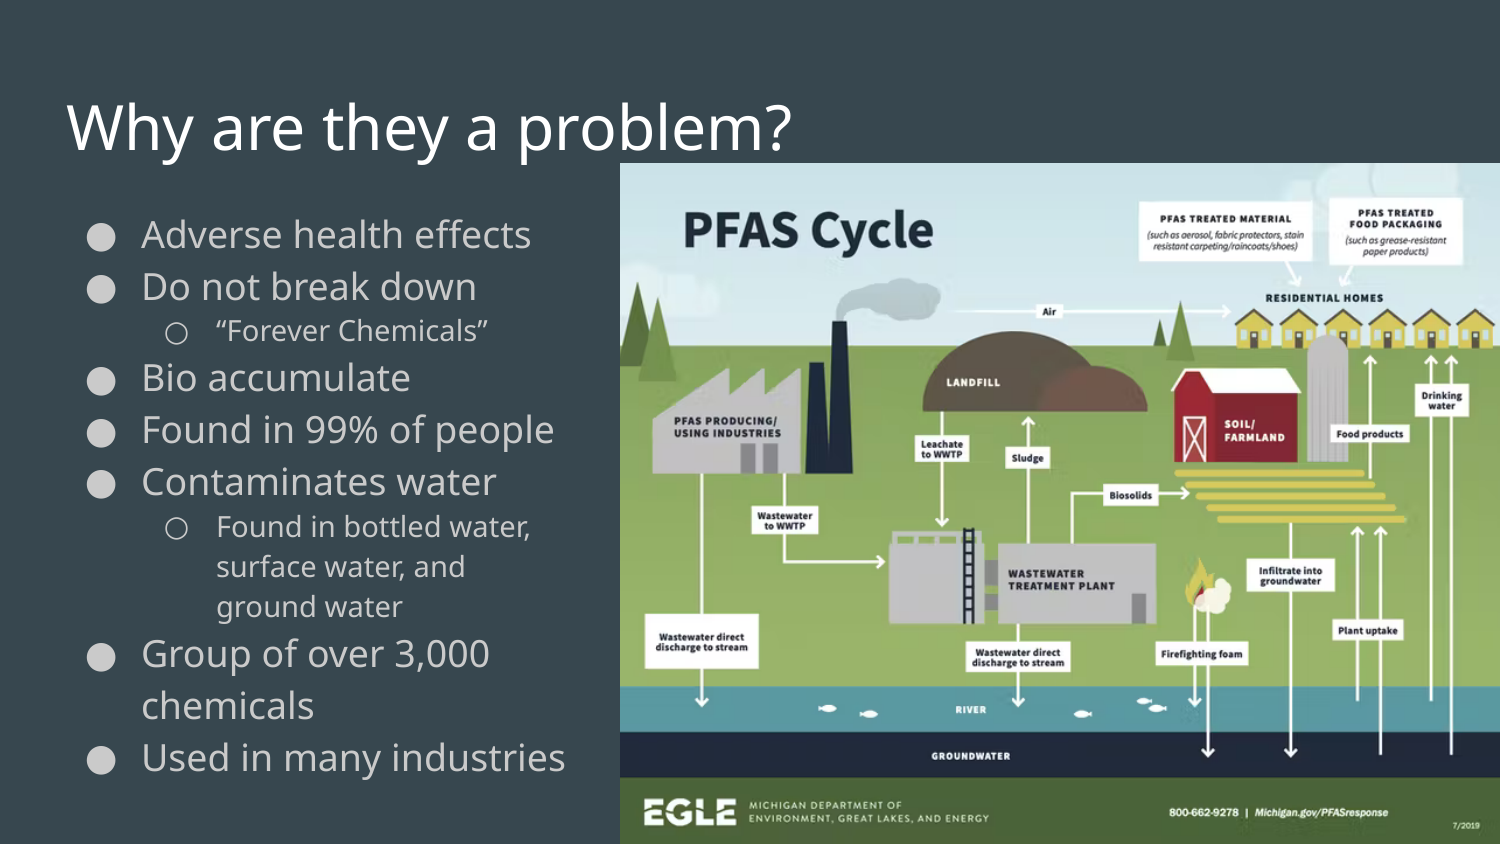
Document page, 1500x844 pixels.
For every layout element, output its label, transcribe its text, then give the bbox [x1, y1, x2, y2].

list Adverse health effects Do not break down “Forever Chemicals” Bio accumulate Found in 99% of people Contaminates water Found in bottled water, surface water, and ground water Group of over 3,000 chemicals Used in many industries [51, 189, 588, 750]
title Why are they a problem? [51, 72, 1449, 167]
picture [620, 163, 1500, 844]
